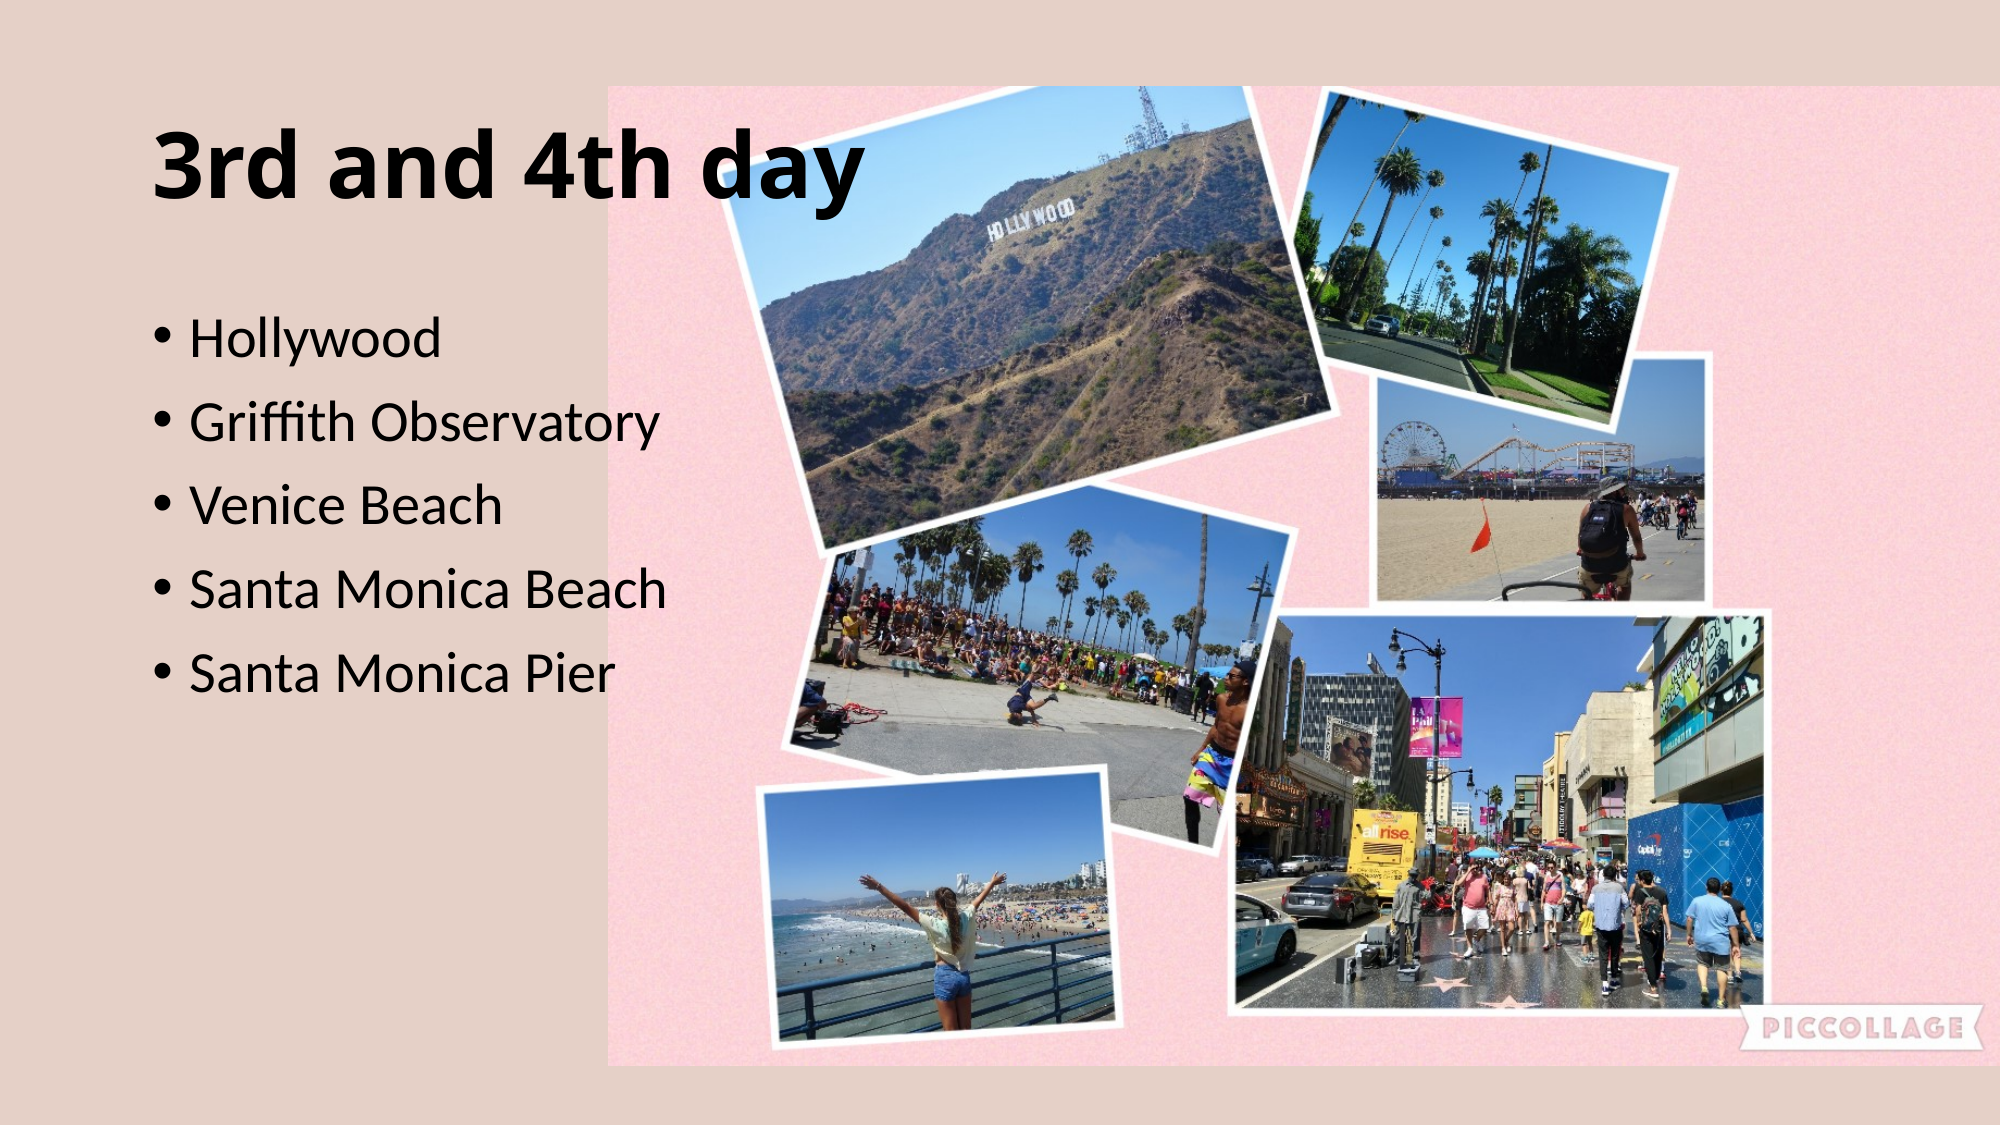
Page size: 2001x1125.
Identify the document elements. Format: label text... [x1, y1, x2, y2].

list Hollywood Griffith Observatory Venice Beach Santa Monica Beach Santa Monica Pier [137, 299, 608, 1014]
picture [608, 86, 2000, 1066]
title 3rd and 4th day [137, 59, 1863, 278]
